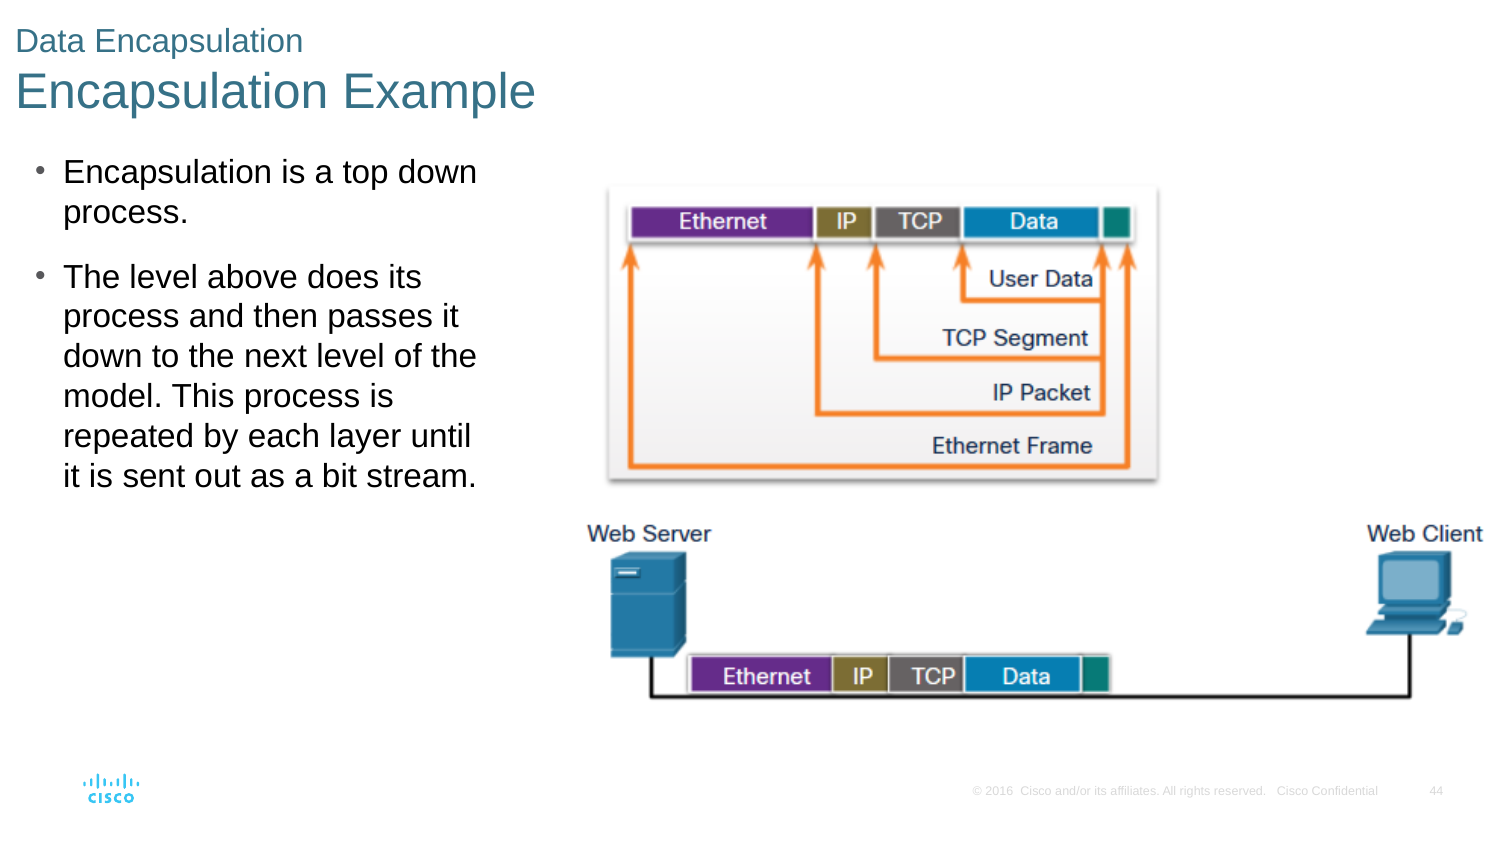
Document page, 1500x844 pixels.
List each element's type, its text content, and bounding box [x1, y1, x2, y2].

list Encapsulation is a top down process. The level above does its process and then passes it down to the next level of the model. This process is repeated by each layer until it is sent out as a bit stream. [20, 142, 523, 748]
picture [575, 164, 1500, 727]
title Data Encapsulation Encapsulation Example [0, 6, 1500, 131]
